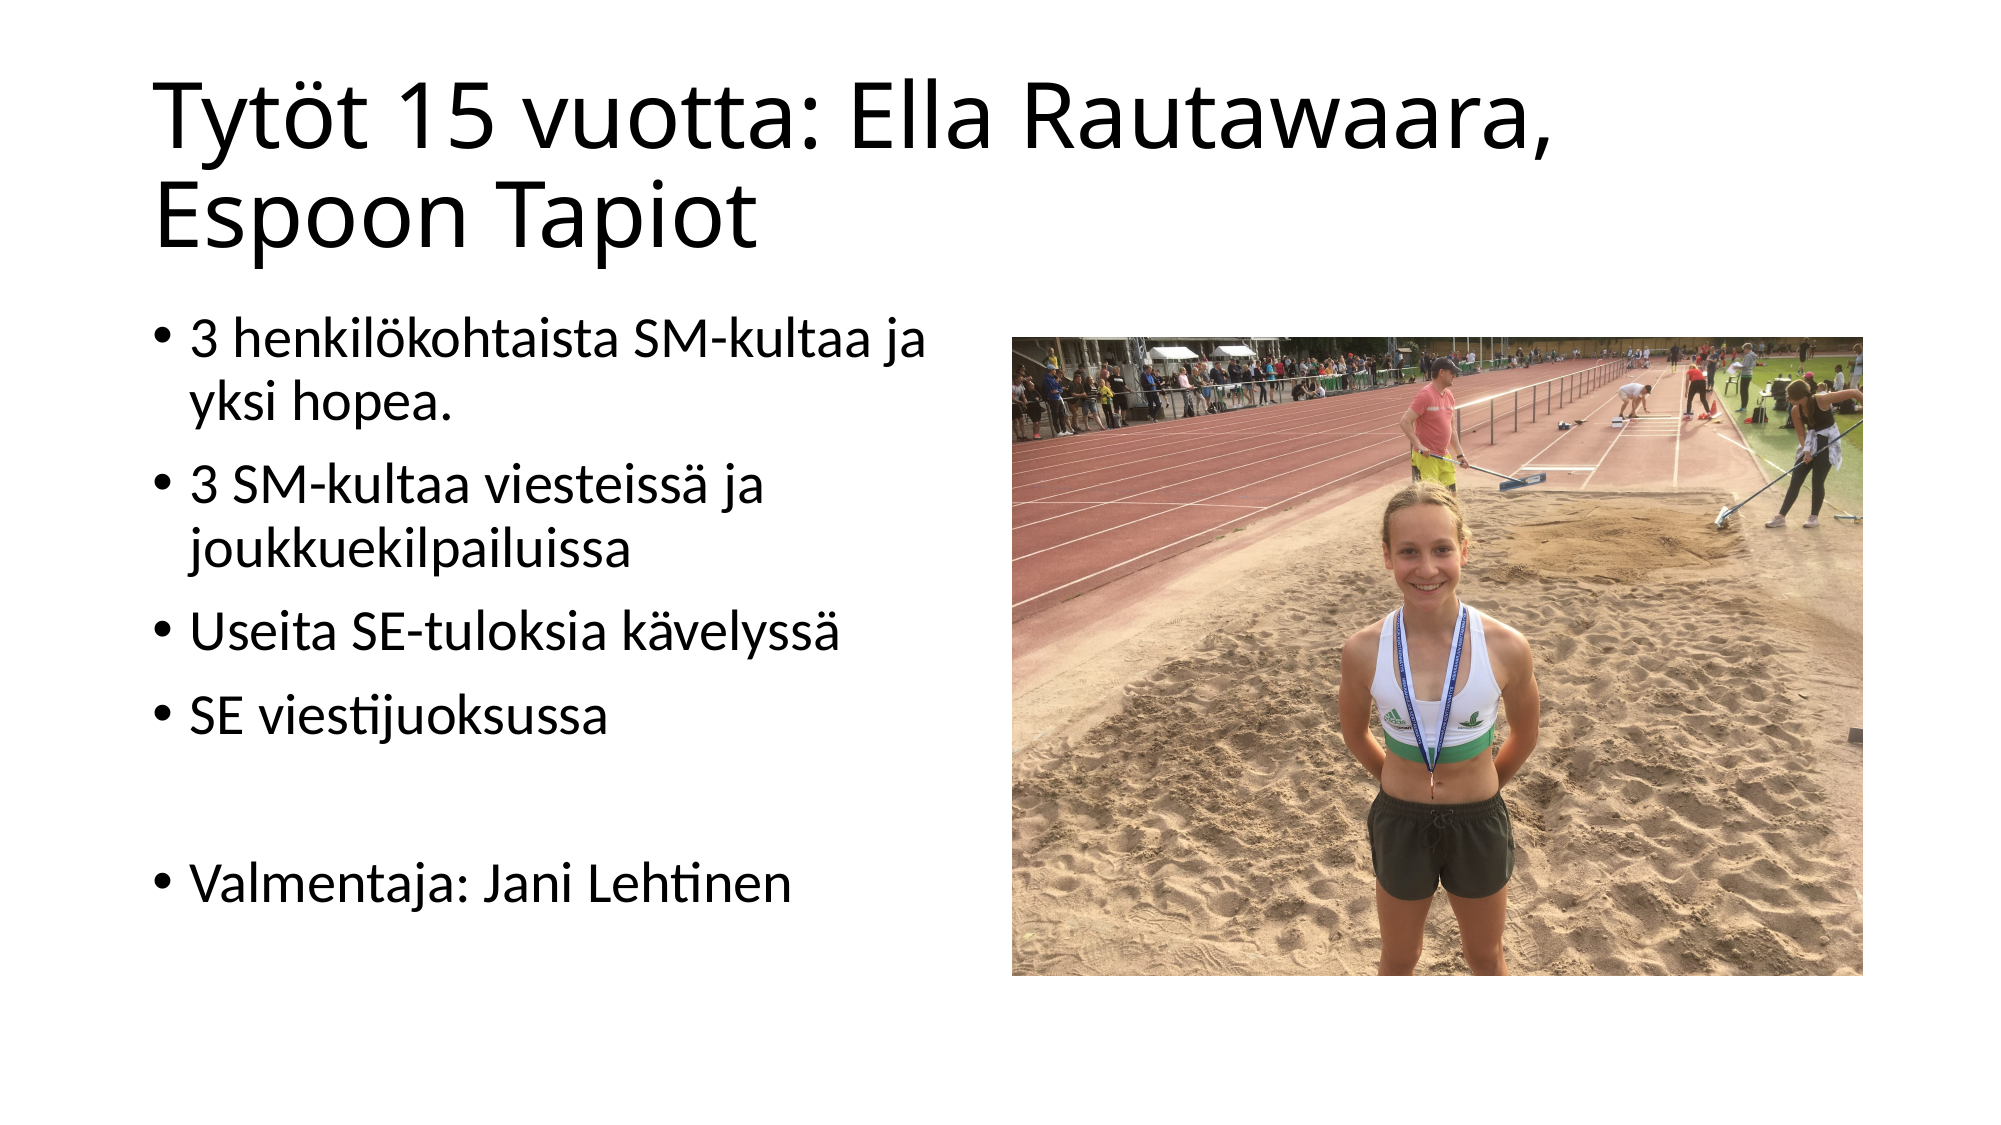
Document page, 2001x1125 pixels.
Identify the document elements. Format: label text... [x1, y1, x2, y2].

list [1012, 337, 1863, 976]
list 3 henkilökohtaista SM-kultaa ja yksi hopea. 3 SM-kultaa viesteissä ja joukkuekilpailuissa Useita SE-tuloksia kävelyssä SE viestijuoksussa Valmentaja: Jani Lehtinen [137, 299, 988, 1014]
title Tytöt 15 vuotta: Ella Rautawaara, Espoon Tapiot [137, 59, 1863, 278]
